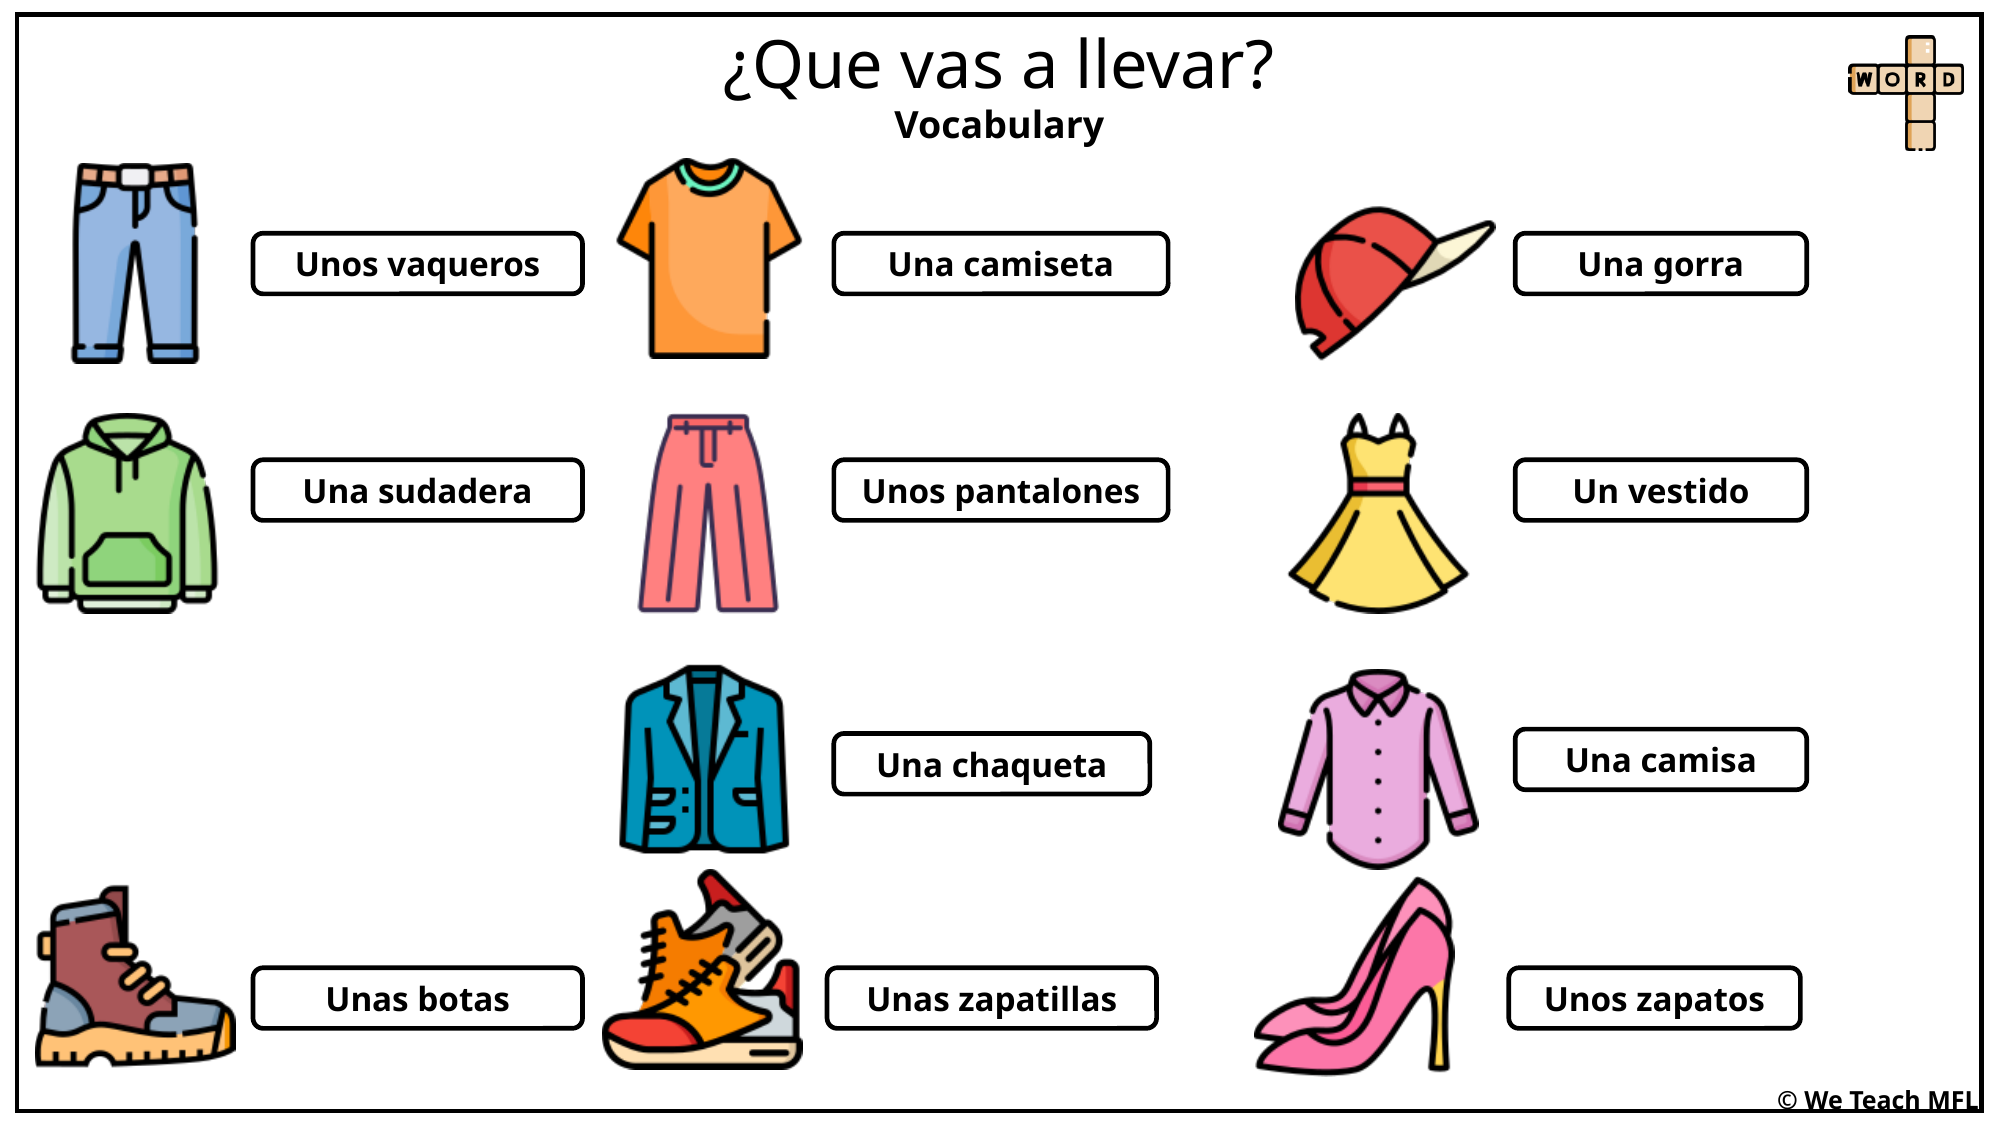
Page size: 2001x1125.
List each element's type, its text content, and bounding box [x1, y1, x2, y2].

text_box Unas zapatillas [827, 967, 1157, 1029]
picture [27, 413, 228, 614]
text_box Unos vaqueros [252, 233, 583, 294]
picture [1848, 34, 1964, 151]
text_box Una gorra [1515, 233, 1807, 294]
picture [35, 876, 236, 1077]
text_box Unas botas [252, 967, 583, 1029]
picture [608, 413, 809, 614]
picture [1278, 413, 1479, 614]
text_box ¿Que vas a llevar? Vocabulary [426, 14, 1572, 204]
text_box Unos zapatos [1508, 967, 1801, 1029]
text_box [16, 14, 1983, 1112]
text_box Una camisa [1515, 729, 1807, 790]
text_box Una camiseta [833, 233, 1169, 294]
text_box Una sudadera [252, 459, 583, 521]
picture [1254, 876, 1455, 1077]
picture [604, 659, 805, 860]
text_box Unos pantalones [833, 459, 1169, 521]
text_box Una chaqueta [833, 733, 1150, 795]
picture [1295, 183, 1496, 384]
picture [1278, 669, 1479, 870]
text_box Un vestido [1515, 459, 1807, 521]
picture [609, 158, 810, 359]
picture [602, 869, 803, 1070]
text_box © We Teach MFL [1762, 1076, 2000, 1122]
picture [35, 163, 236, 364]
